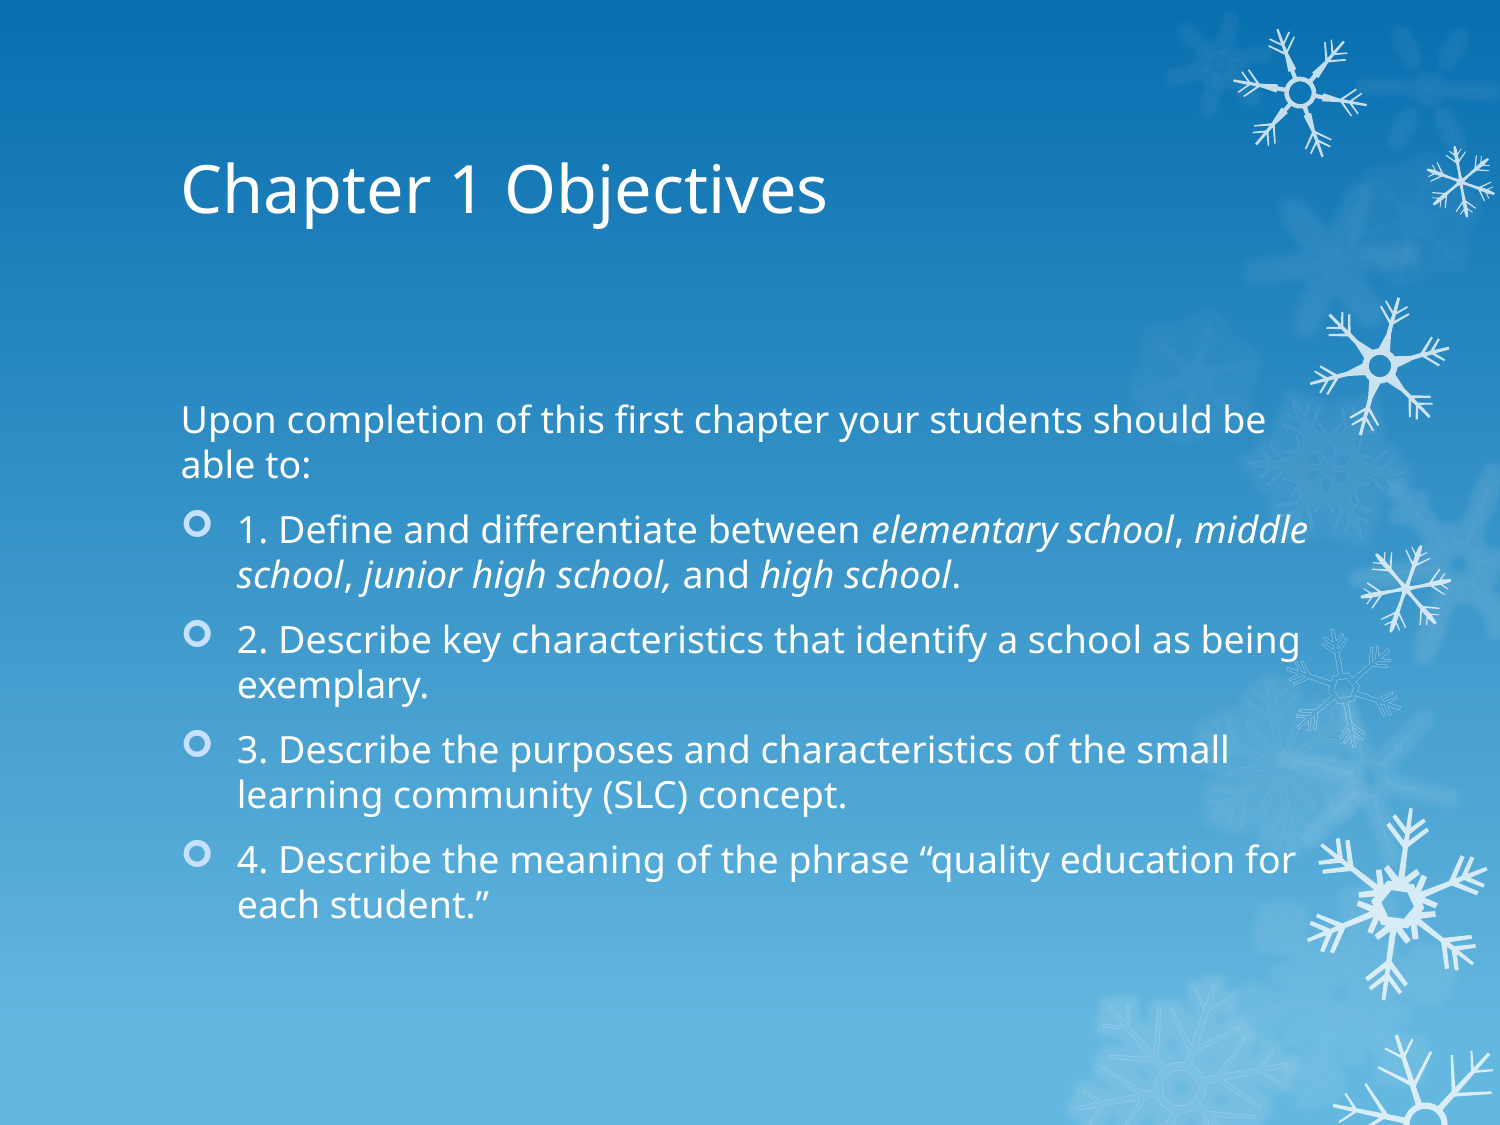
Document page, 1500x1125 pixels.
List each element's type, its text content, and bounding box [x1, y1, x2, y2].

title Chapter 1 Objectives [165, 110, 1335, 263]
list Upon completion of this first chapter your students should be able to: 1. Define and differentiate between elementary school, middle school, junior high school, and high school. 2. Describe key characteristics that identify a school as being exemplary. 3. Describe the purposes and characteristics of the small learning community (SLC) concept. 4. Describe the meaning of the phrase “quality education for each student.” [165, 296, 1335, 962]
